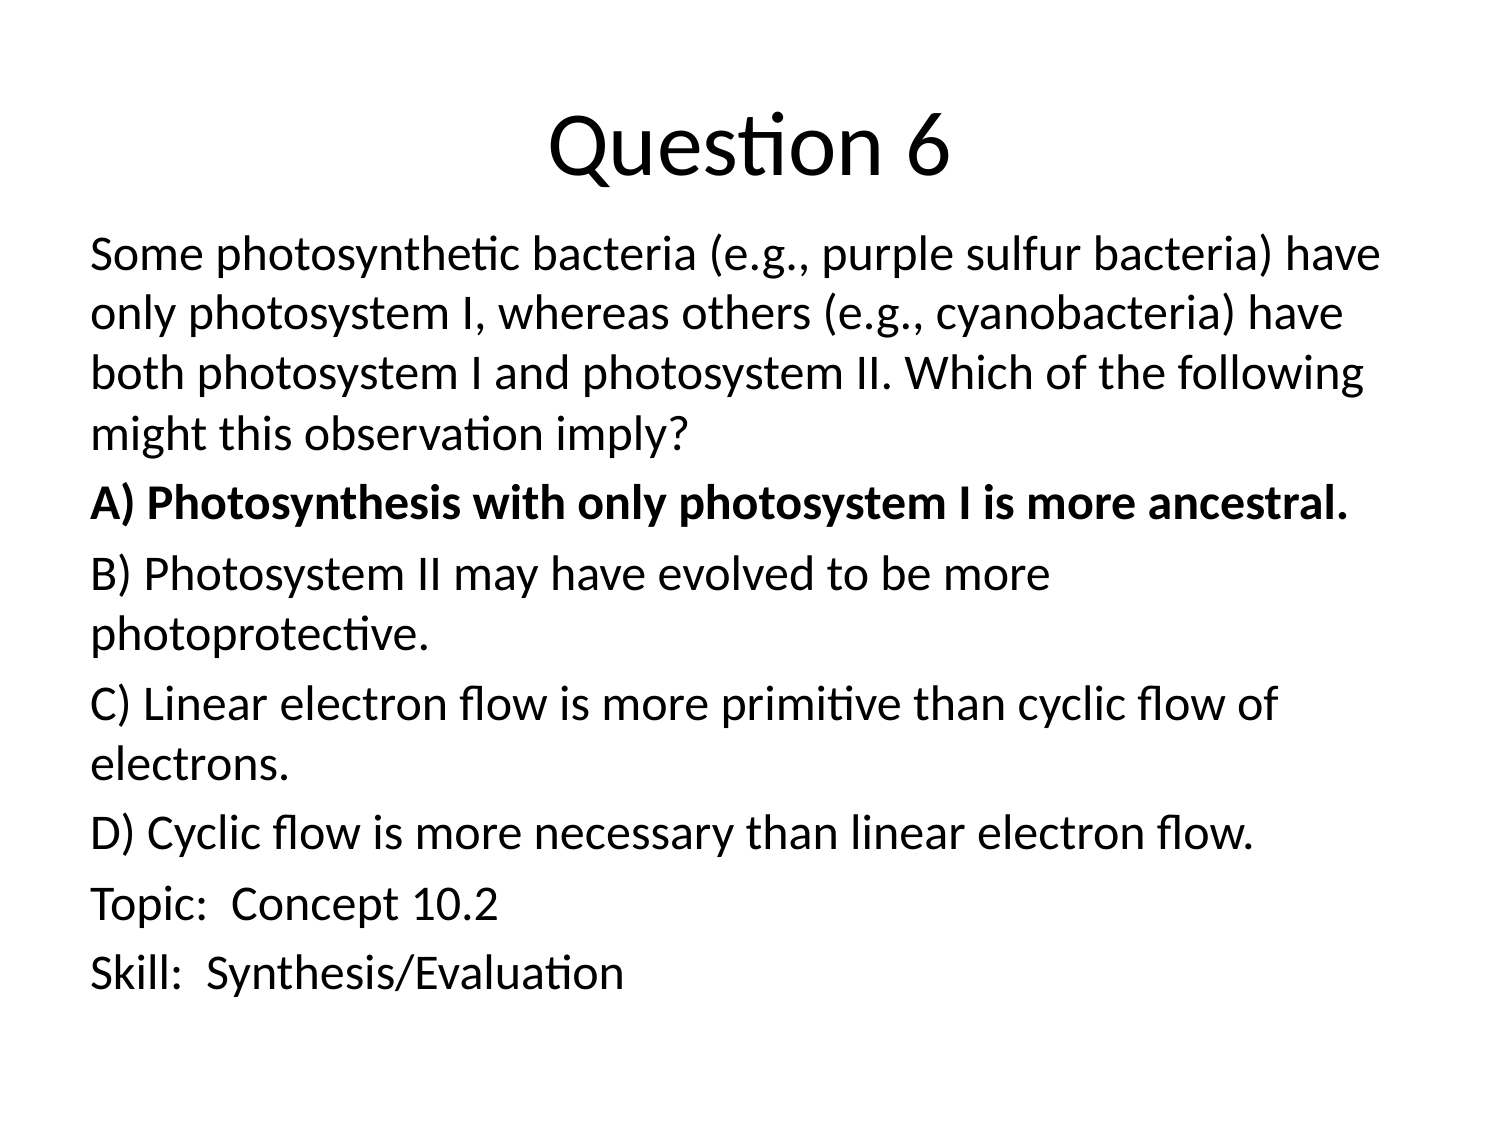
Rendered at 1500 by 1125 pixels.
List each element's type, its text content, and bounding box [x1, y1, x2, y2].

title Question 6 [75, 45, 1425, 233]
list Some photosynthetic bacteria (e.g., purple sulfur bacteria) have only photosystem I, whereas others (e.g., cyanobacteria) have both photosystem I and photosystem II. Which of the following might this observation imply? A) Photosynthesis with only photosystem I is more ancestral. B) Photosystem II may have evolved to be more photoprotective. C) Linear electron flow is more primitive than cyclic flow of electrons. D) Cyclic flow is more necessary than linear electron flow. Topic: Concept 10.2 Skill: Synthesis/Evaluation [75, 212, 1413, 1038]
